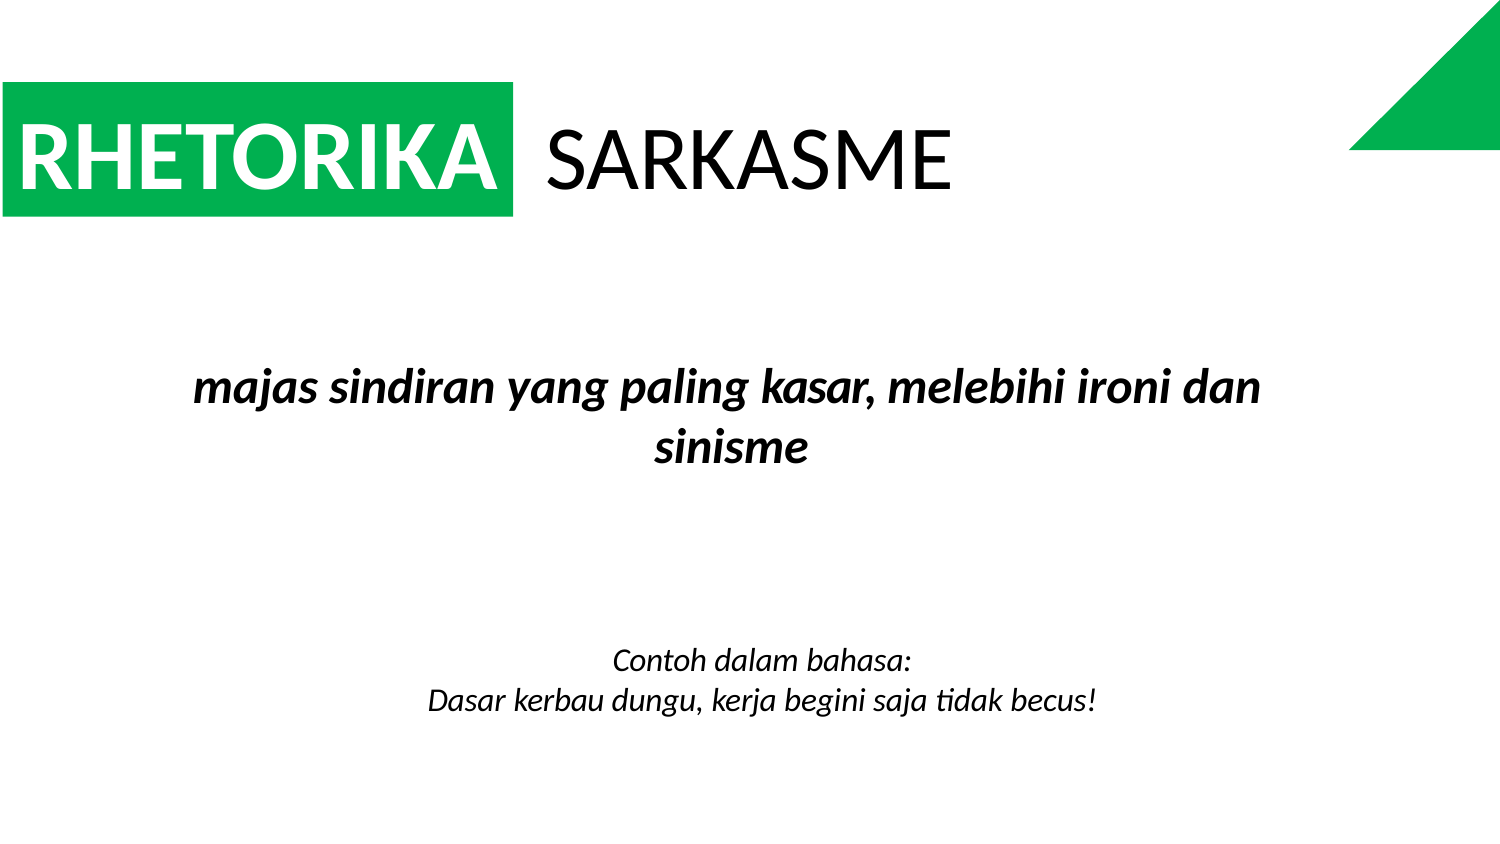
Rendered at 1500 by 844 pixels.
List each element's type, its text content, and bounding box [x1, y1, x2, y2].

title SARKASME [115, 80, 963, 224]
text_box majas sindiran yang paling kasar, melebihi ironi dan sinisme [126, 351, 1338, 474]
text_box Contoh dalam bahasa: Dasar kerbau dungu, kerja begini saja tidak becus! [336, 636, 1189, 719]
text_box RHETORIKA [2, 82, 514, 217]
text_box [1346, 0, 1500, 153]
